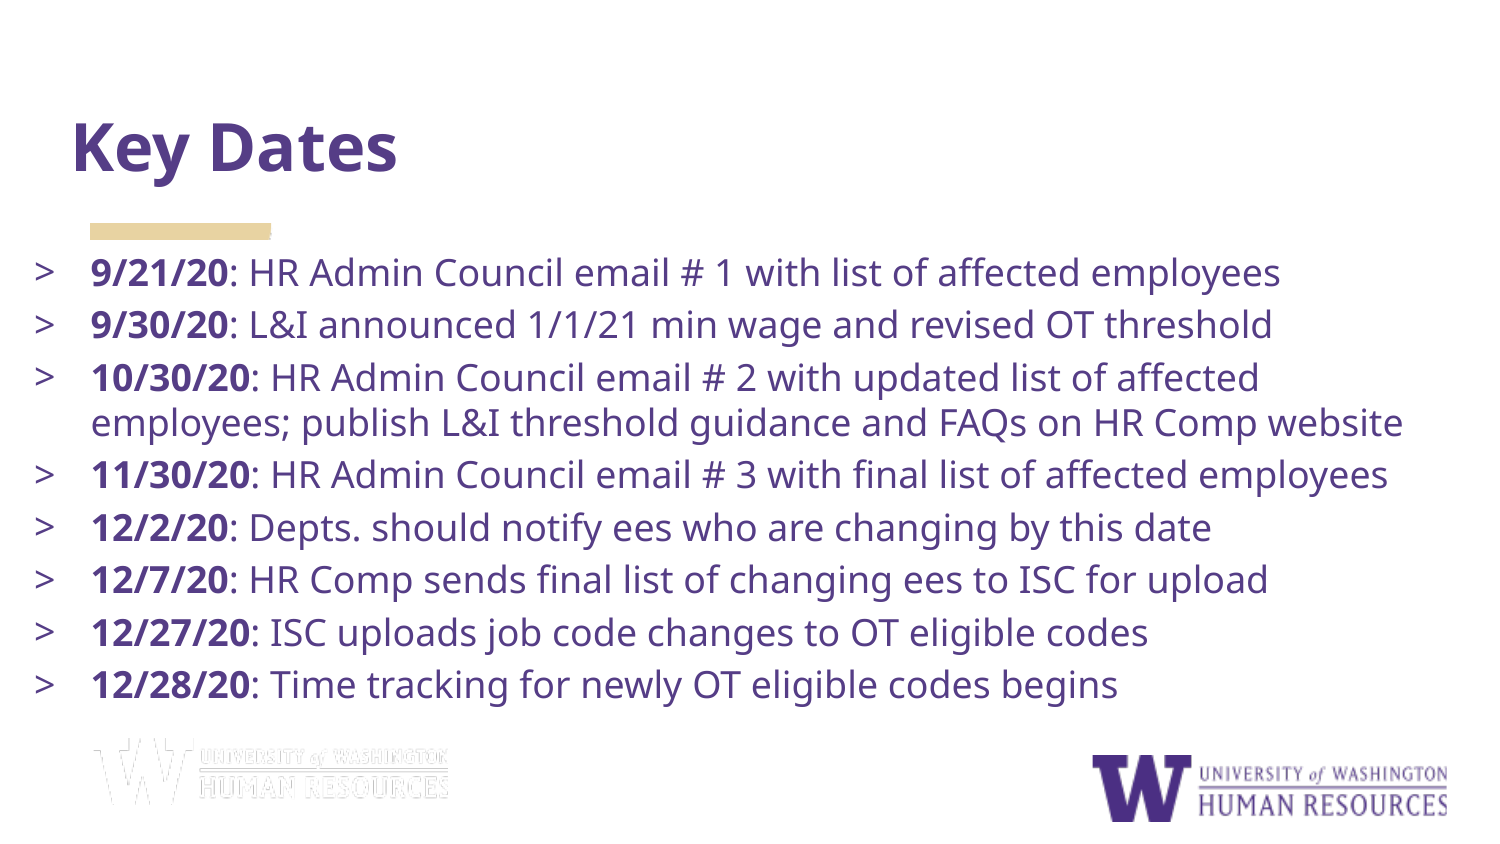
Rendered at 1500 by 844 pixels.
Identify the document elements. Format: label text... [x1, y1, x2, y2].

title Key Dates [55, 60, 1401, 193]
list 9/21/20: HR Admin Council email # 1 with list of affected employees 9/30/20: L&I announced 1/1/21 min wage and revised OT threshold 10/30/20: HR Admin Council email # 2 with updated list of affected employees; publish L&I threshold guidance and FAQs on HR Comp website 11/30/20: HR Admin Council email # 3 with final list of affected employees 12/2/20: Depts. should notify ees who are changing by this date 12/7/20: HR Comp sends final list of changing ees to ISC for upload 12/27/20: ISC uploads job code changes to OT eligible codes 12/28/20: Time tracking for newly OT eligible codes begins [19, 241, 1476, 726]
